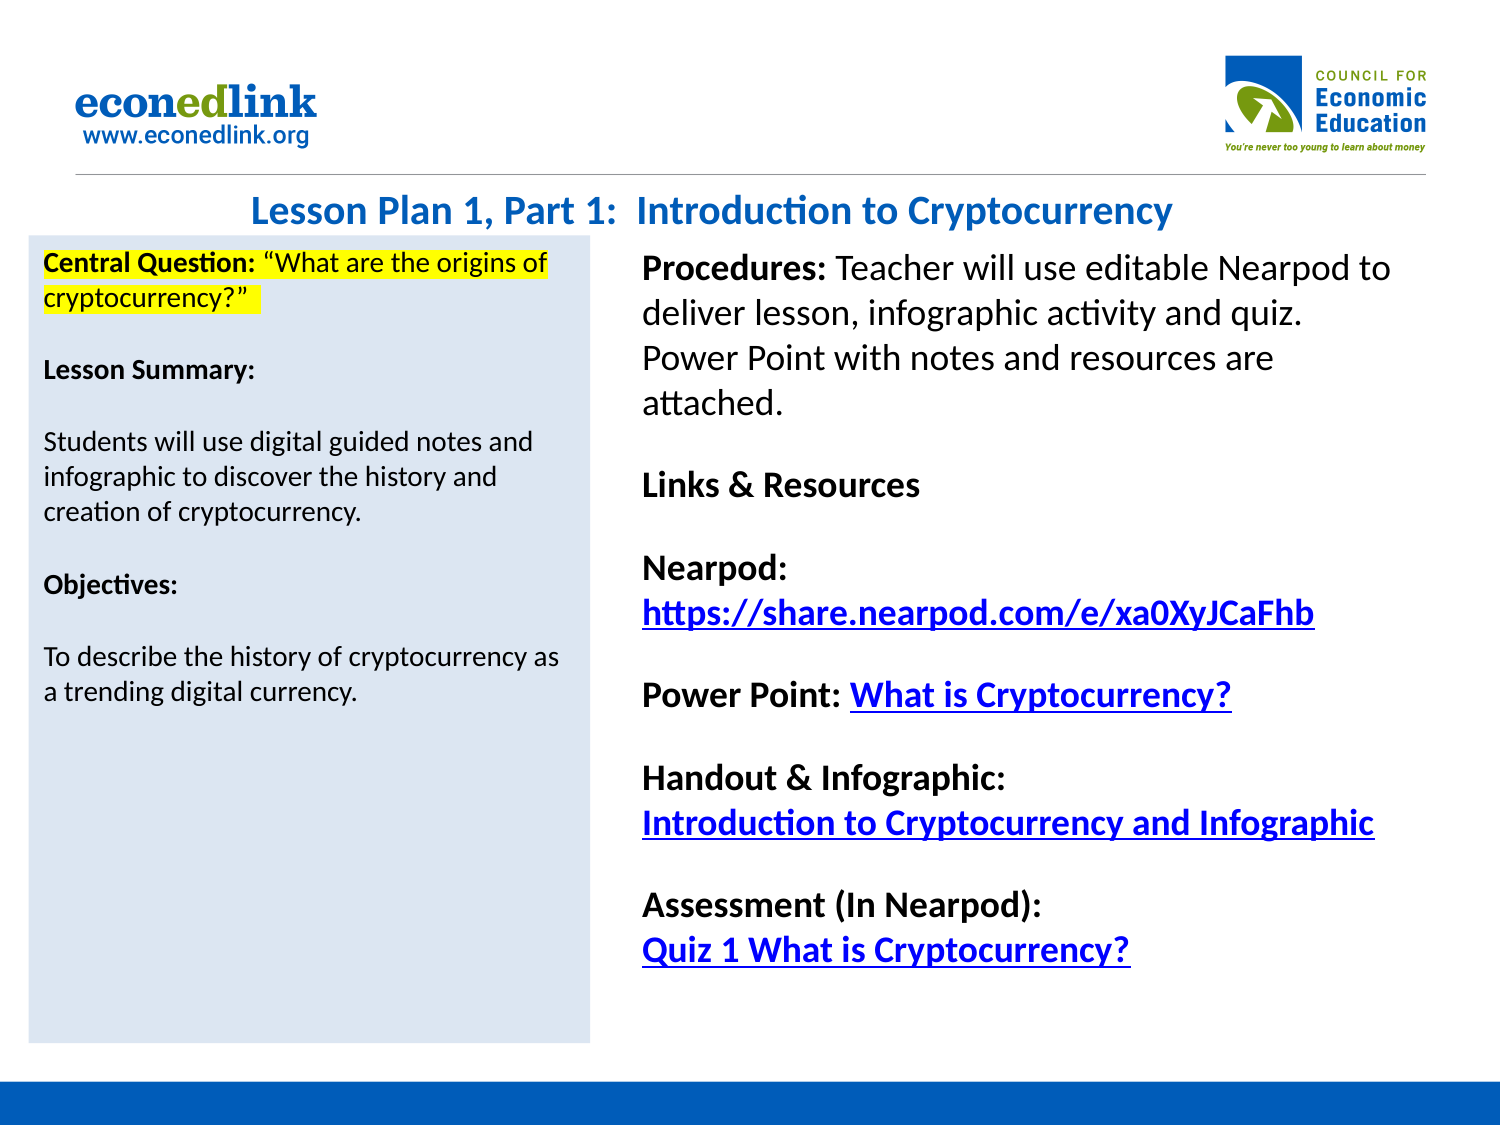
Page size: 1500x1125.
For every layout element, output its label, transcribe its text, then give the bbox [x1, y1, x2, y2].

list Procedures: Teacher will use editable Nearpod to deliver lesson, infographic activity and quiz. Power Point with notes and resources are attached. Links & Resources Nearpod: https://share.nearpod.com/e/xa0XyJCaFhb Power Point: What is Cryptocurrency? Handout & Infographic: Introduction to Cryptocurrency and Infographic Assessment (In Nearpod): Quiz 1 What is Cryptocurrency? [626, 235, 1409, 1081]
list Central Question: “What are the origins of cryptocurrency?” Lesson Summary: Students will use digital guided notes and infographic to discover the history and creation of cryptocurrency. Objectives: To describe the history of cryptocurrency as a trending digital currency. [28, 235, 591, 1044]
title Lesson Plan 1, Part 1: Introduction to Cryptocurrency [203, 50, 1222, 242]
picture [0, 0, 1500, 1125]
